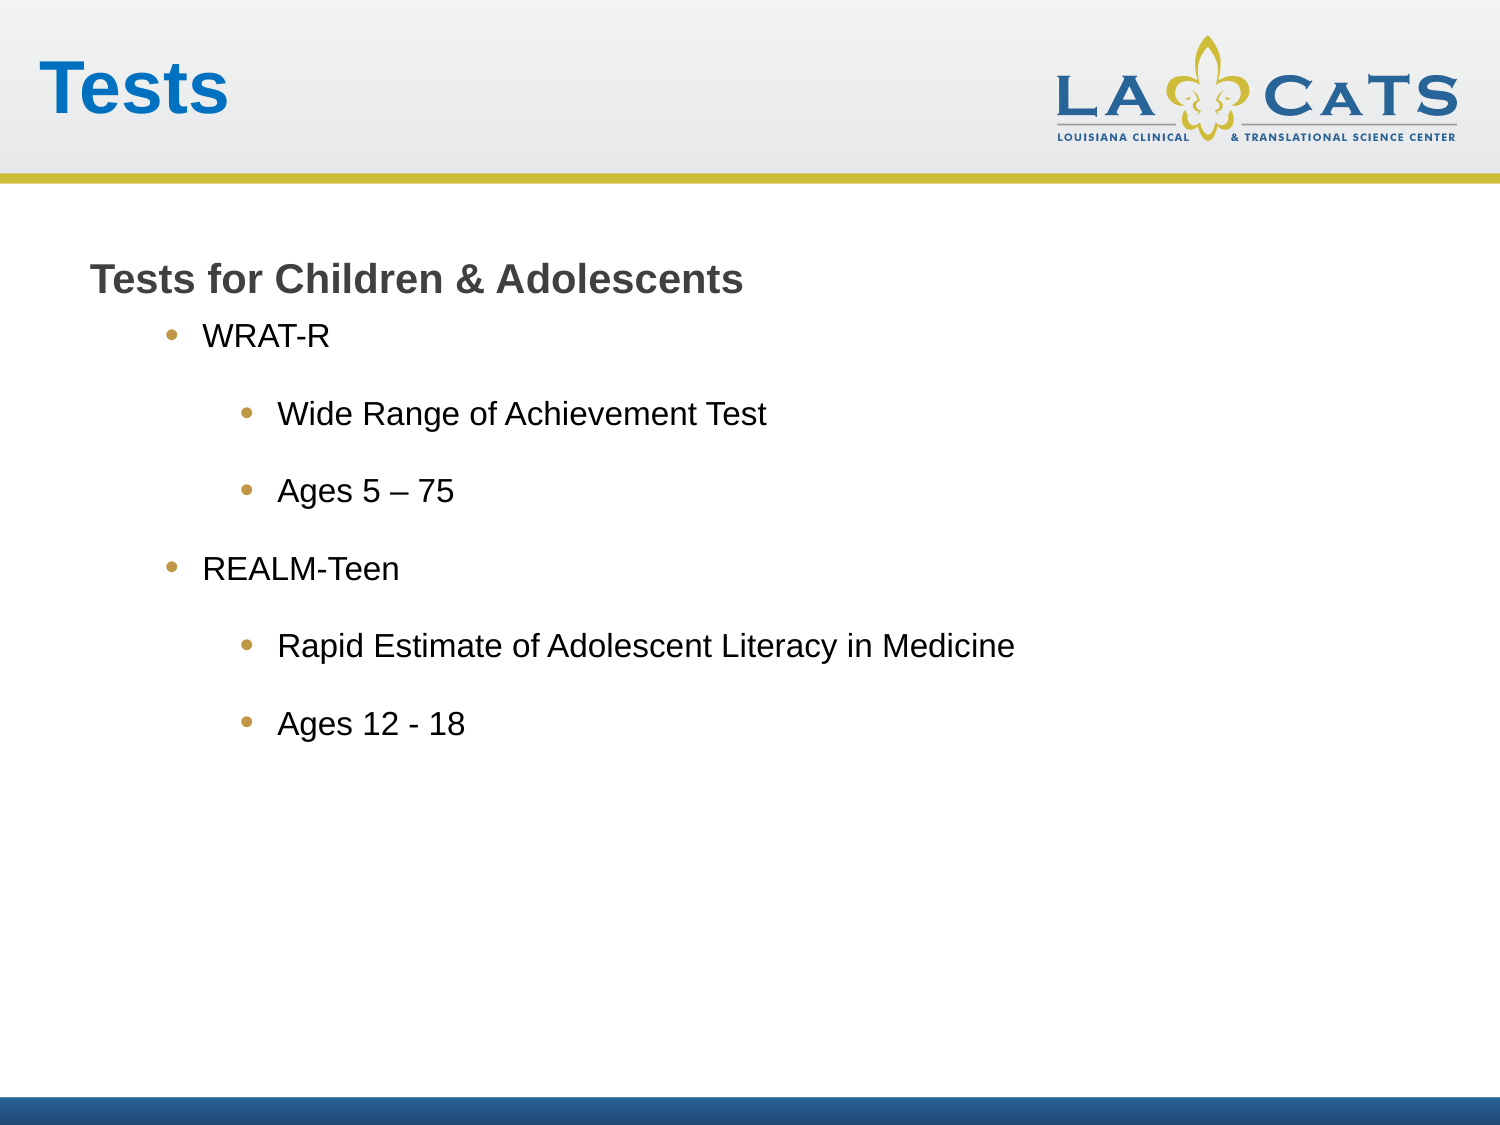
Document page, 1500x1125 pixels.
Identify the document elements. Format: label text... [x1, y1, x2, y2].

picture [0, 0, 1500, 1125]
text_box Tests [24, 31, 1063, 137]
text_box Tests for Children & Adolescents WRAT-R Wide Range of Achievement Test Ages 5 – 75 REALM-Teen Rapid Estimate of Adolescent Literacy in Medicine Ages 12 - 18 [75, 244, 1463, 750]
